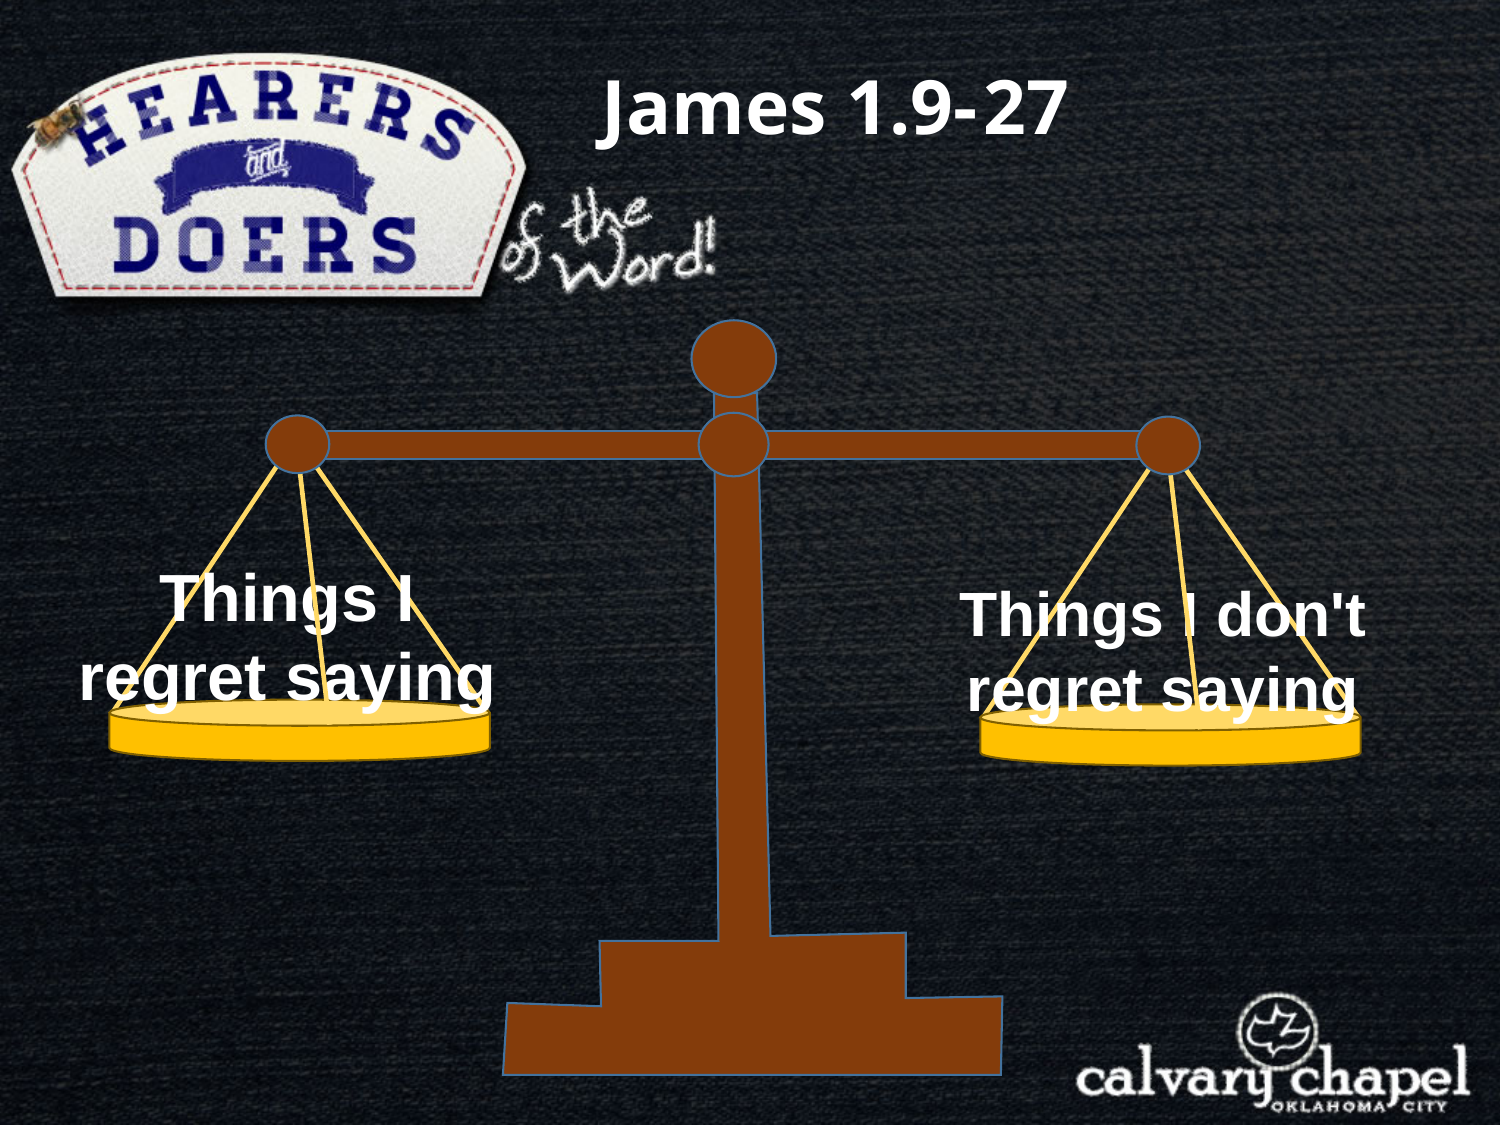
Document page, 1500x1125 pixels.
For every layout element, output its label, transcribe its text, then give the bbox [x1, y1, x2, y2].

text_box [1003, 415, 1200, 475]
picture [0, 0, 1500, 1125]
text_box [265, 415, 502, 475]
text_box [502, 320, 1003, 1076]
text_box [1003, 442, 1388, 766]
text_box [63, 437, 502, 761]
text_box James 1.9- 27 [587, 51, 1402, 157]
